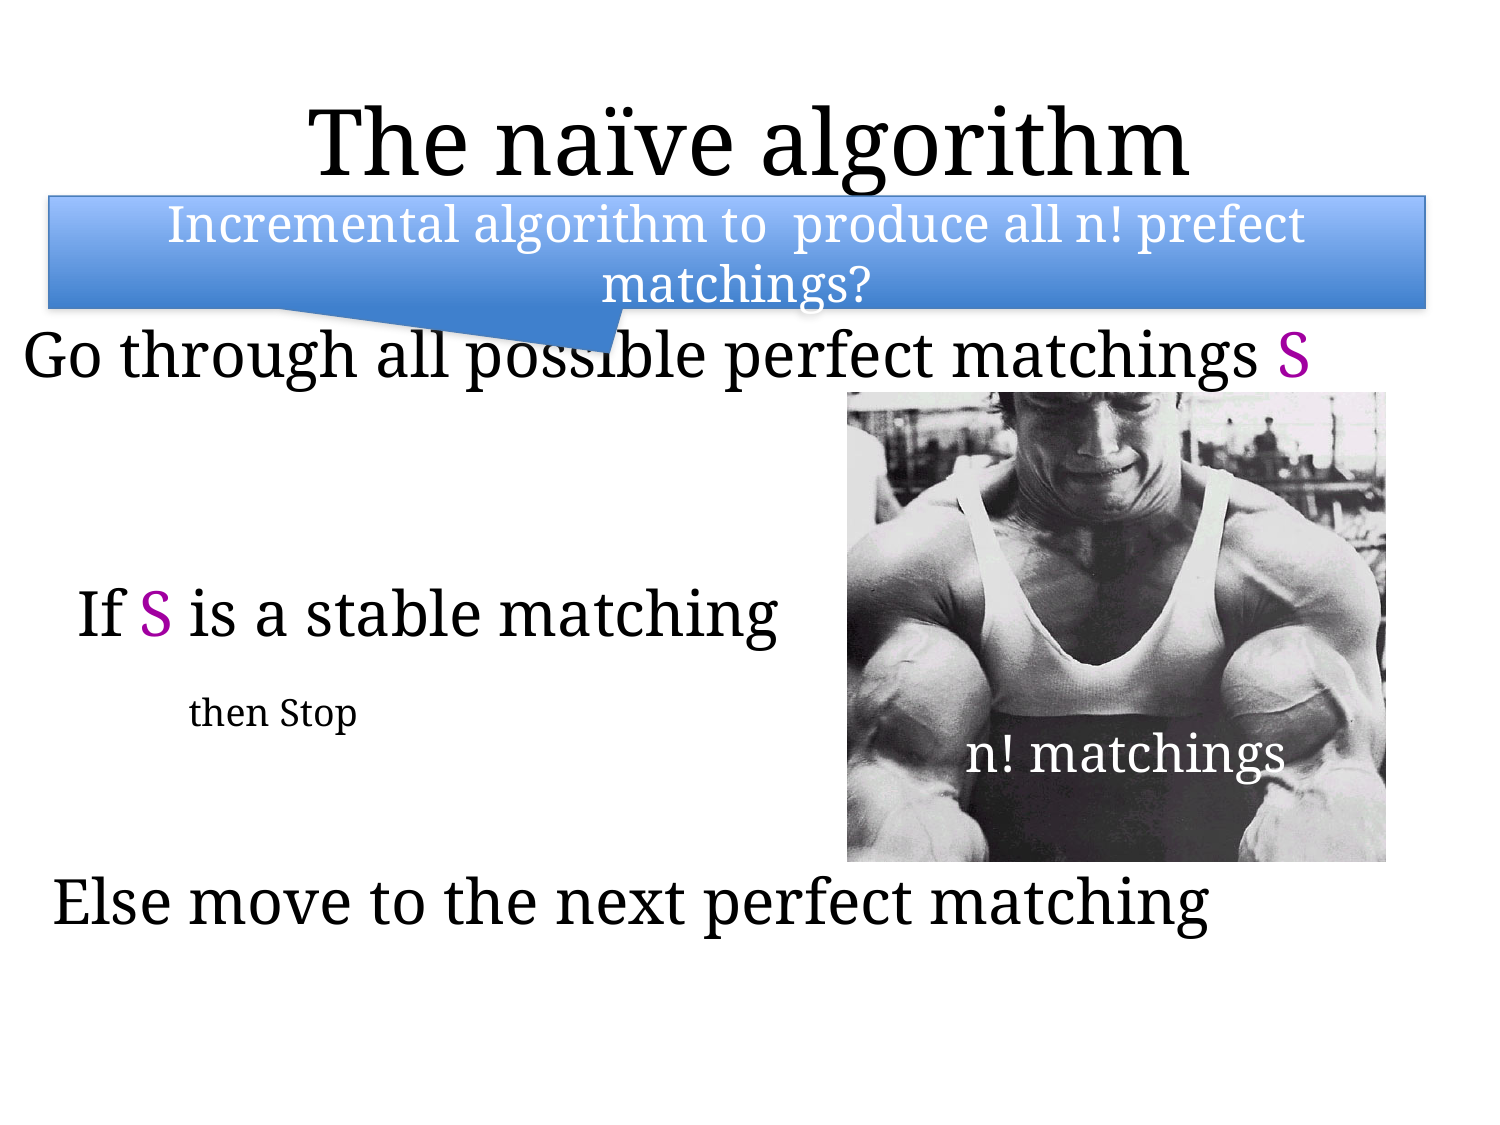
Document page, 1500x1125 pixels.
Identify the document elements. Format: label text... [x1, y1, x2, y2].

text_box Go through all possible perfect matchings S [7, 308, 1327, 398]
text_box then Stop [173, 681, 373, 742]
title The naïve algorithm [75, 45, 1425, 196]
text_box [847, 392, 1450, 862]
text_box Incremental algorithm to produce all n! prefect matchings? [48, 196, 1426, 353]
text_box Else move to the next perfect matching [37, 854, 1227, 945]
text_box If S is a stable matching [62, 566, 795, 657]
